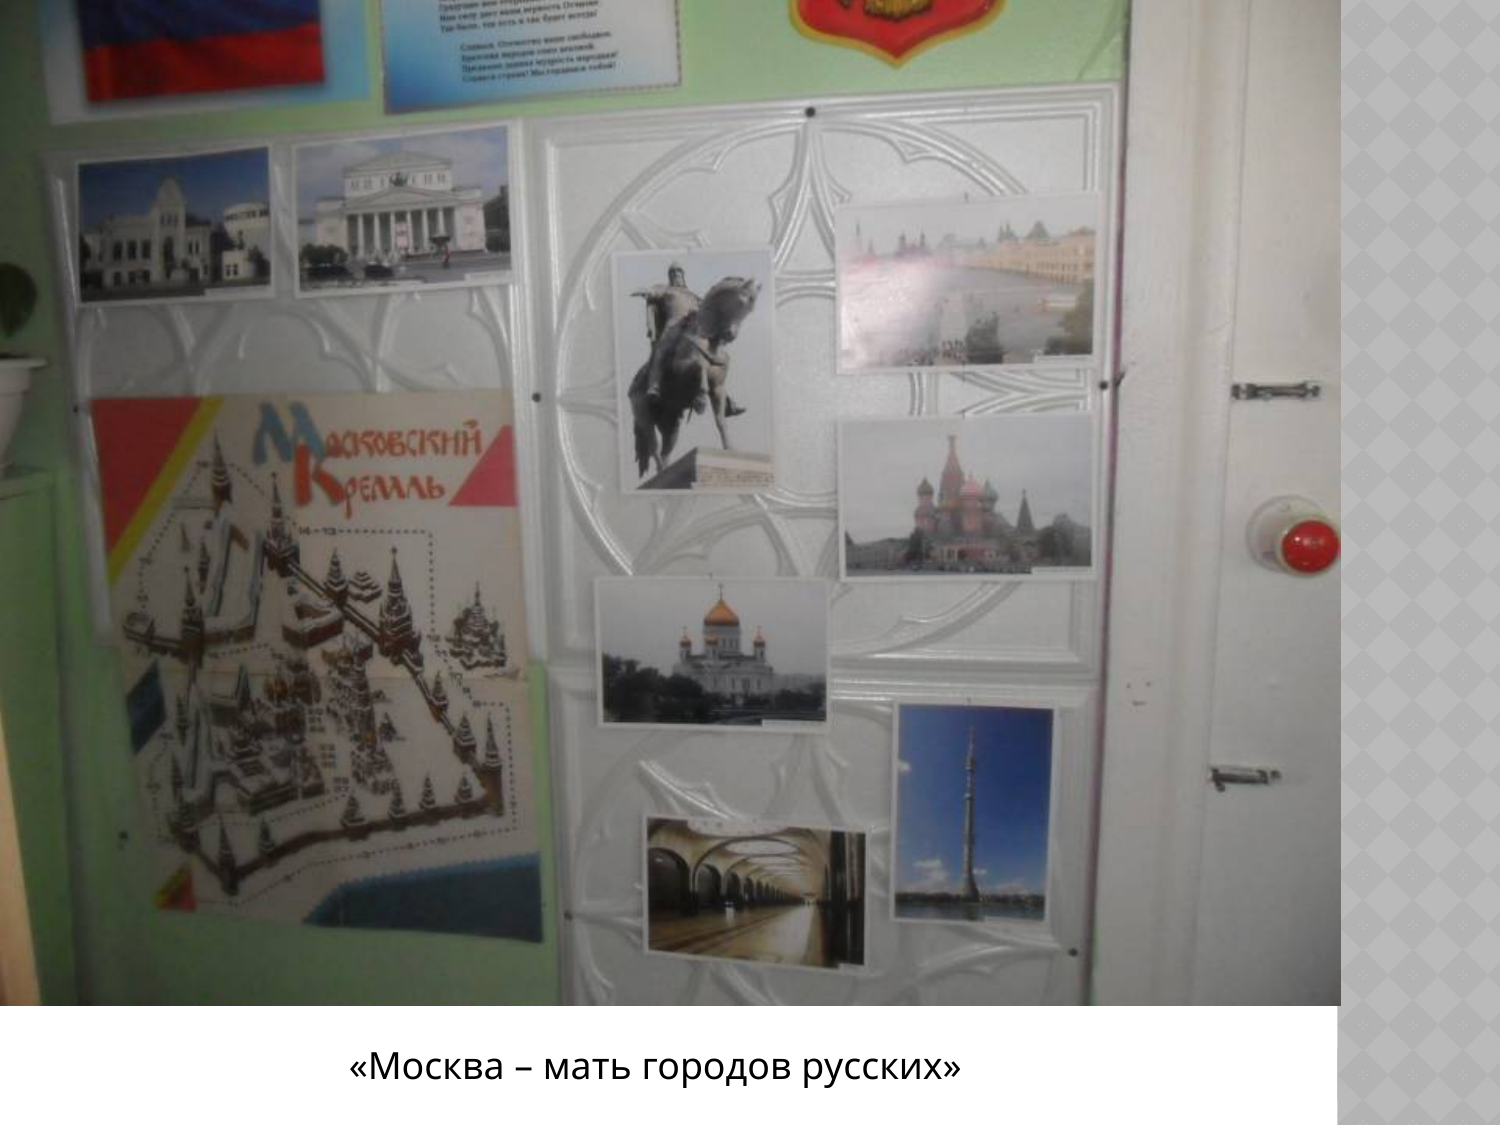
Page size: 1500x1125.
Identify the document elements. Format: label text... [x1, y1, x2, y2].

text_box «Москва – мать городов русских» [333, 1034, 977, 1095]
picture [0, 0, 1341, 1006]
